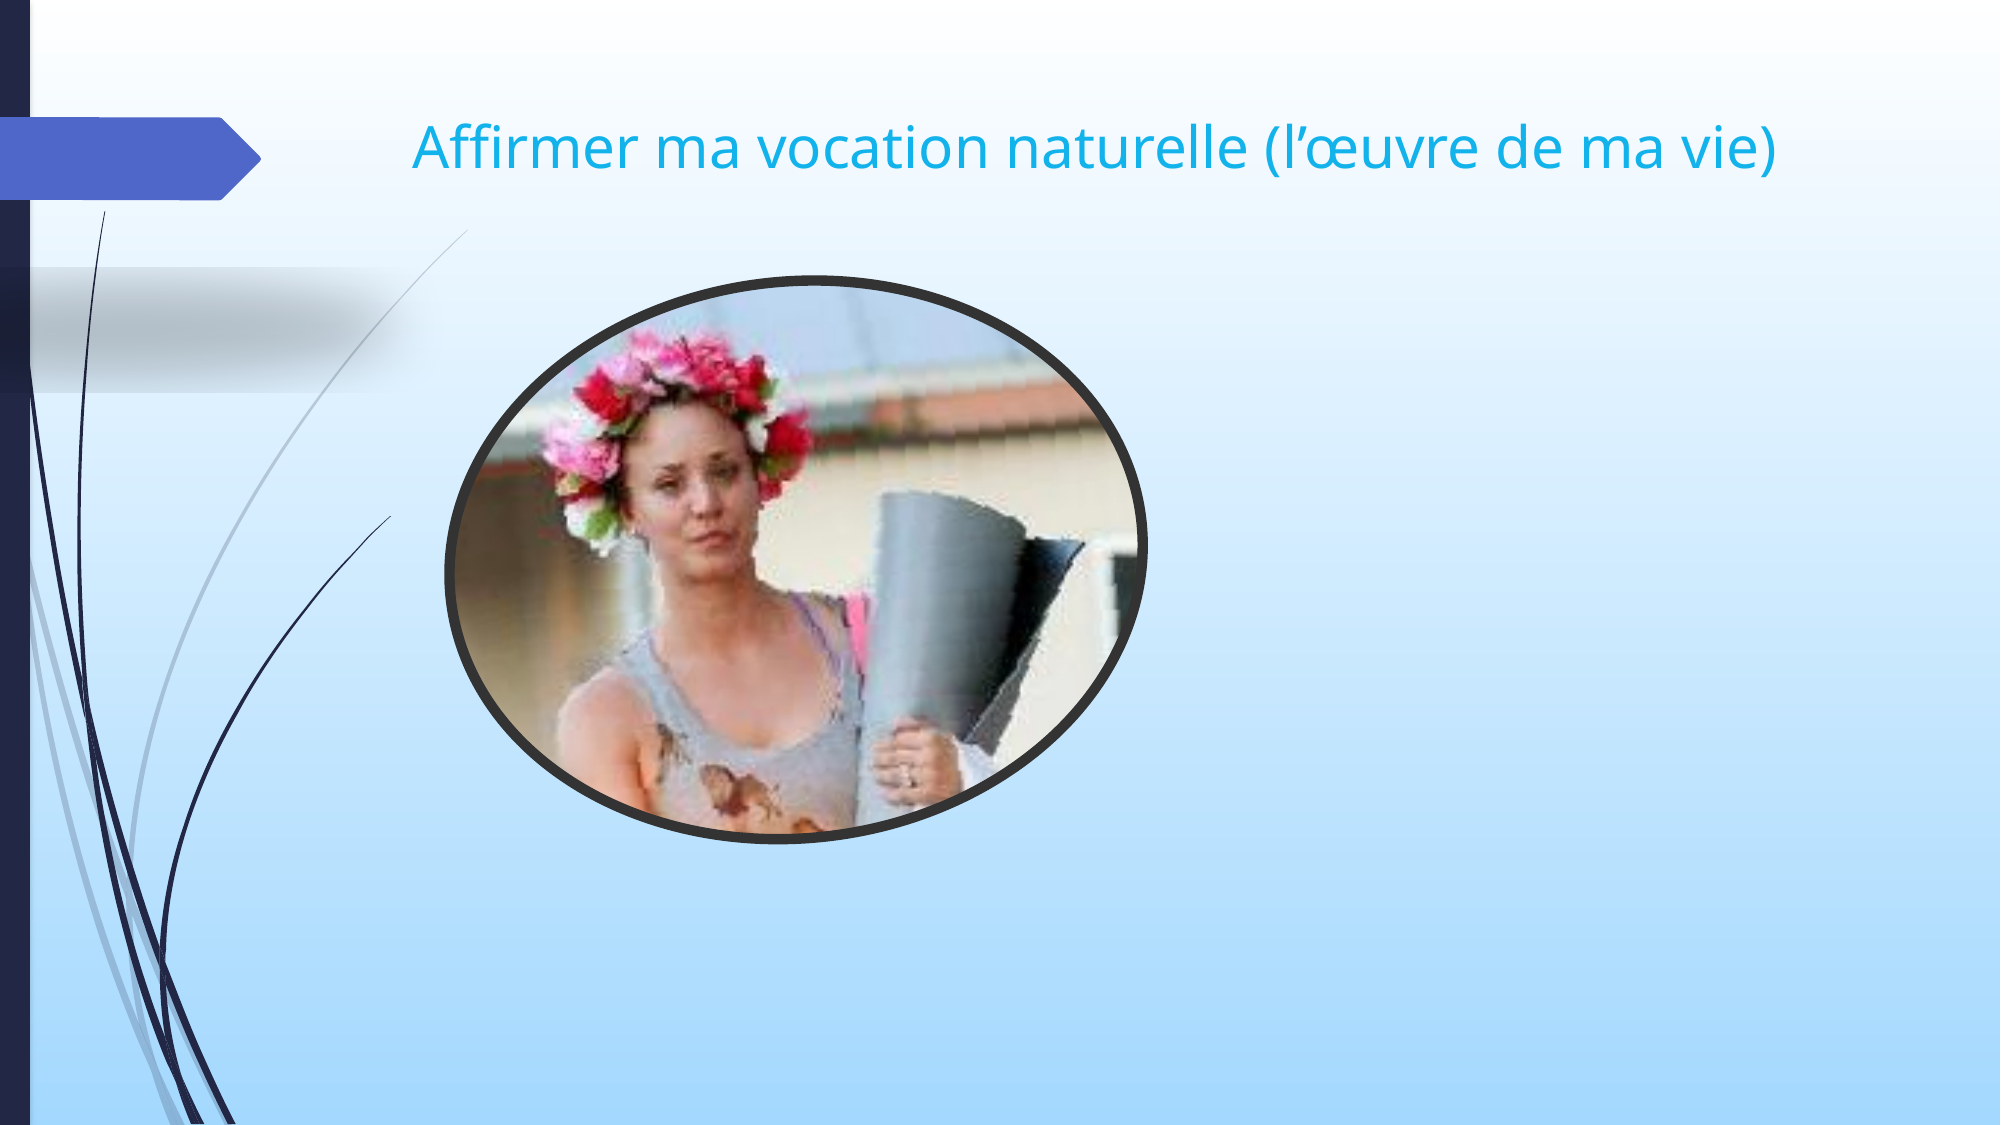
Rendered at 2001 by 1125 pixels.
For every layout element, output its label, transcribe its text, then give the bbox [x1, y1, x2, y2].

title Affirmer ma vocation naturelle (l’œuvre de ma vie) [241, 102, 1948, 234]
picture [448, 281, 1144, 839]
